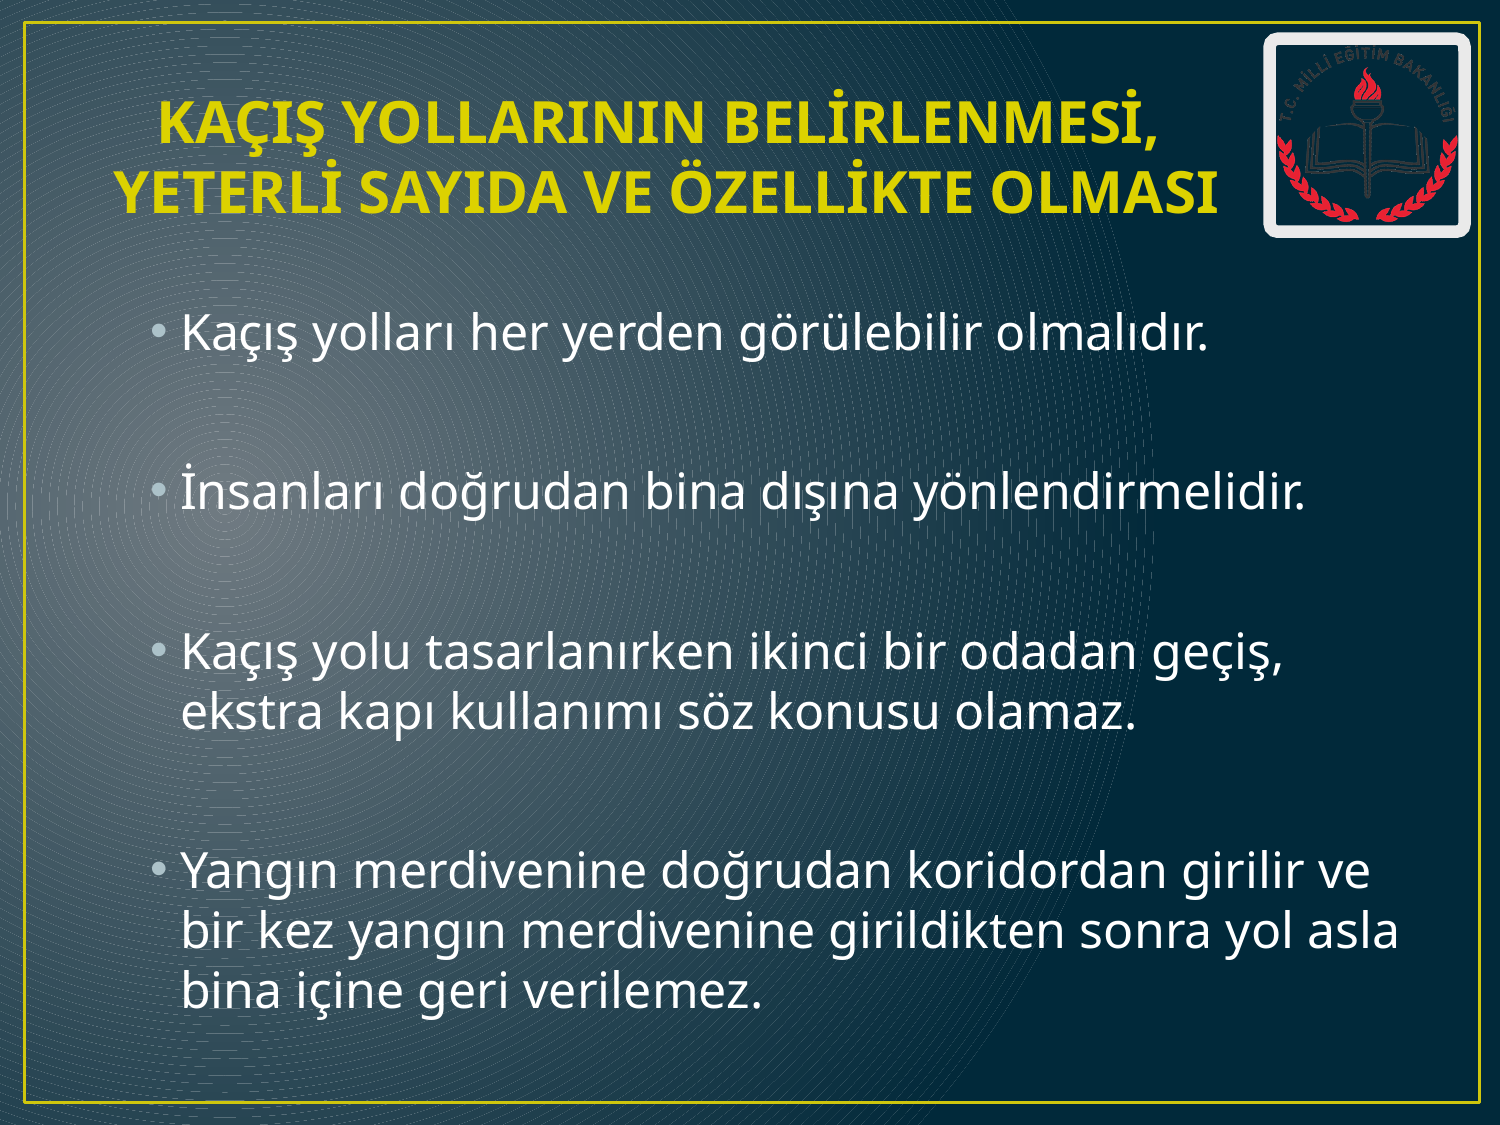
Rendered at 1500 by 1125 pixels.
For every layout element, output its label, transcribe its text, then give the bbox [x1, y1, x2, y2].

picture [1269, 38, 1465, 232]
list Kaçış yolları her yerden görülebilir olmalıdır. İnsanları doğrudan bina dışına yönlendirmelidir. Kaçış yolu tasarlanırken ikinci bir odadan geçiş, ekstra kapı kullanımı söz konusu olamaz. Yangın merdivenine doğrudan koridordan girilir ve bir kez yangın merdivenine girildikten sonra yol asla bina içine geri verilemez. [75, 292, 1425, 1035]
title KAÇIŞ YOLLARININ BELİRLENMESİ, YETERLİ SAYIDA VE ÖZELLİKTE OLMASI [75, 45, 1258, 233]
